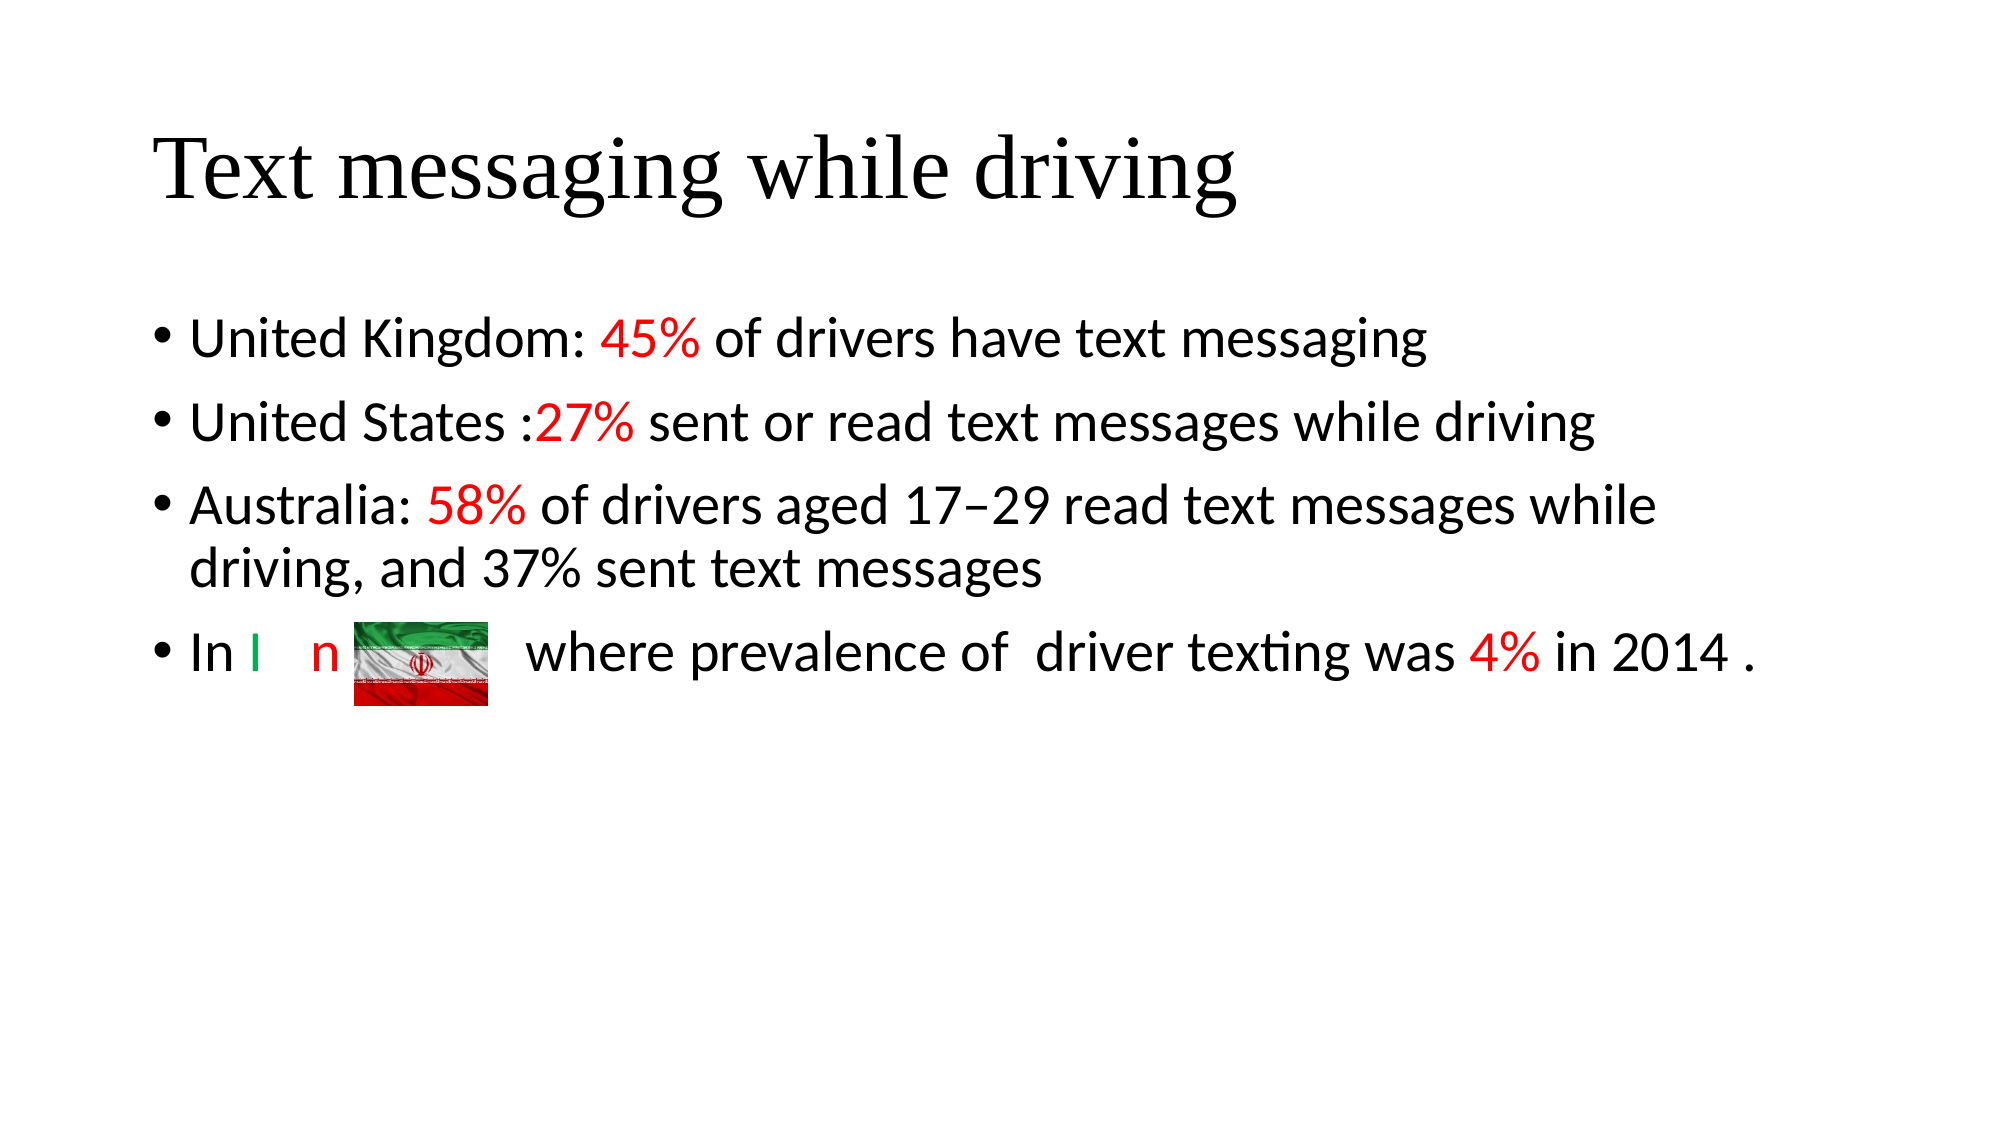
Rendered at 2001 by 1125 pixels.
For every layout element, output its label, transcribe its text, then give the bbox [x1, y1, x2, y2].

picture [354, 622, 488, 706]
list United Kingdom: 45% of drivers have text messaging United States :27% sent or read text messages while driving Australia: 58% of drivers aged 17–29 read text messages while driving, and 37% sent text messages In Iran where prevalence of driver texting was 4% in 2014 . [137, 299, 1863, 1014]
title Text messaging while driving [137, 59, 1863, 278]
